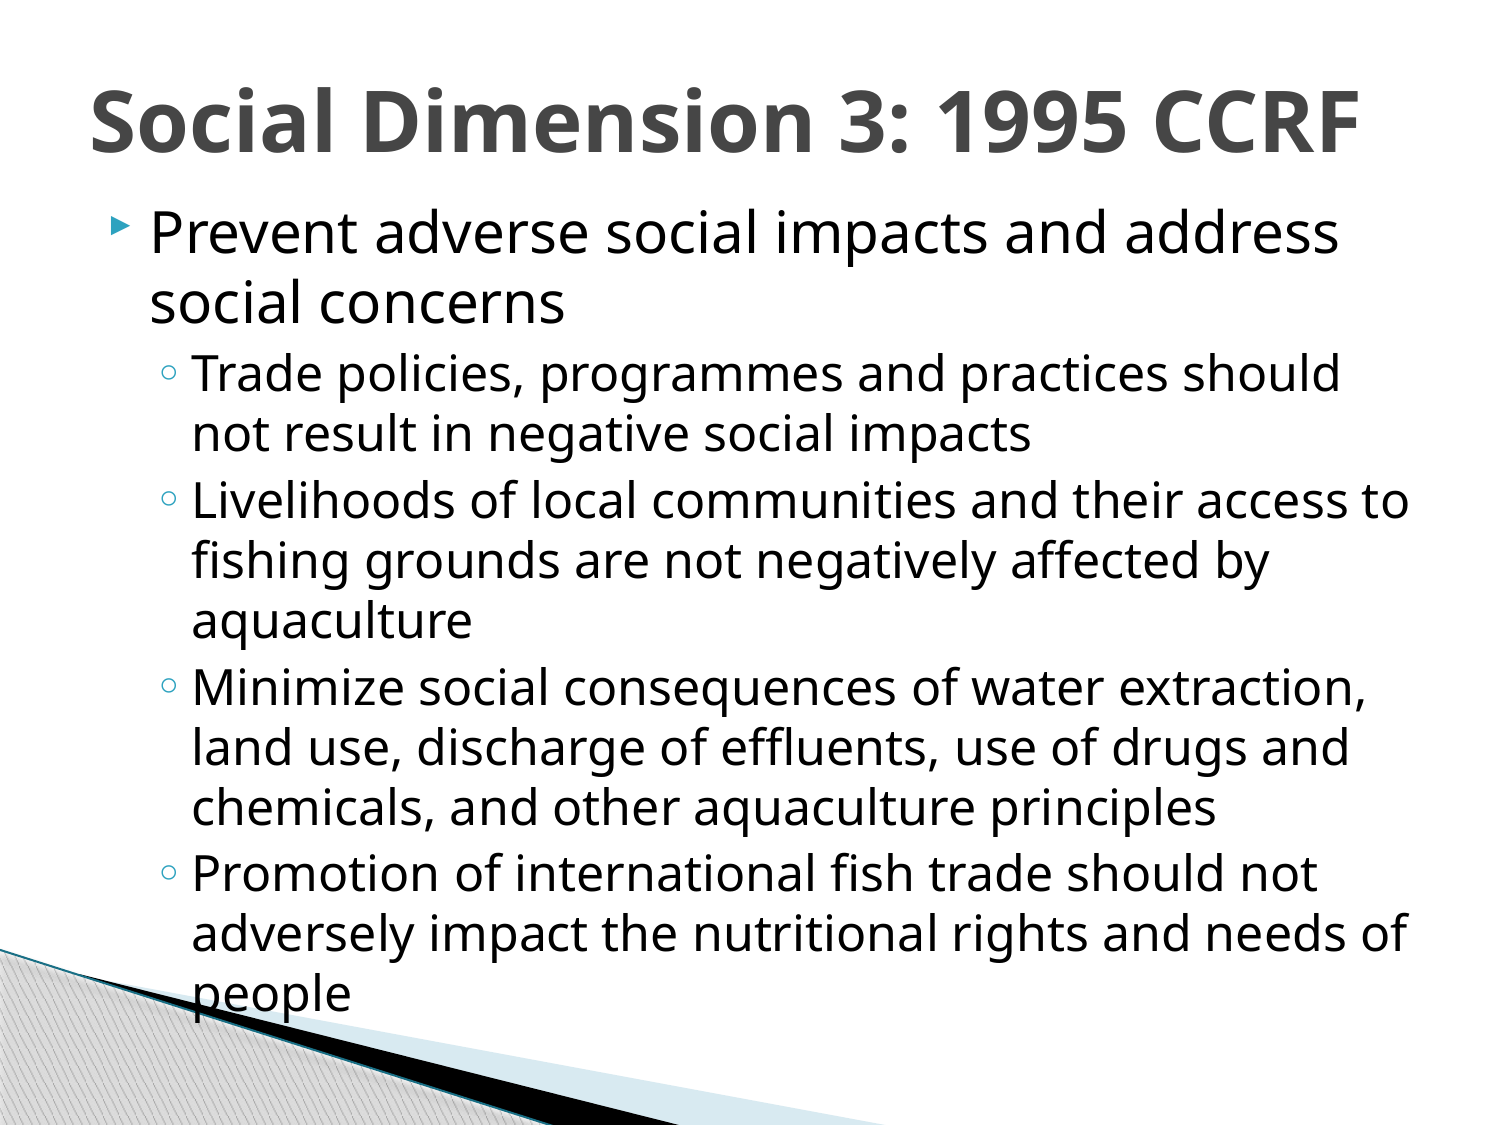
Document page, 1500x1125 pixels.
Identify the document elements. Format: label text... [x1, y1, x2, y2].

title Social Dimension 3: 1995 CCRF [75, 24, 1425, 213]
list Prevent adverse social impacts and address social concerns Trade policies, programmes and practices should not result in negative social impacts Livelihoods of local communities and their access to fishing grounds are not negatively affected by aquaculture Minimize social consequences of water extraction, land use, discharge of effluents, use of drugs and chemicals, and other aquaculture principles Promotion of international fish trade should not adversely impact the nutritional rights and needs of people [75, 187, 1450, 1038]
